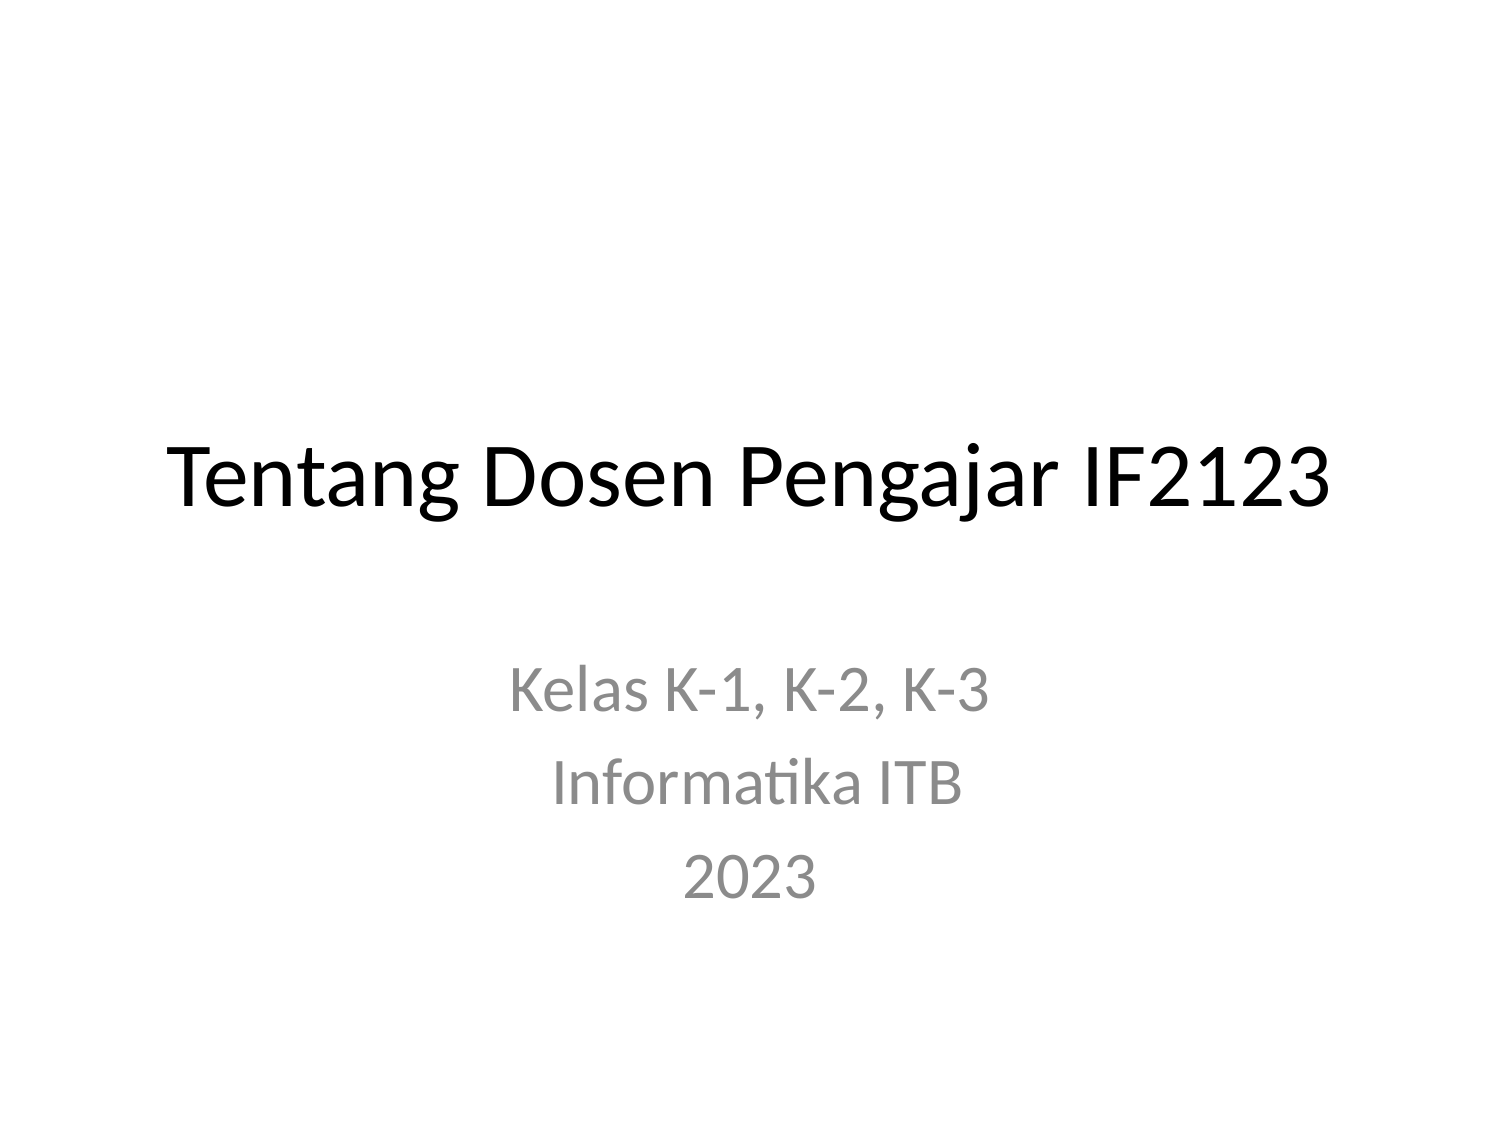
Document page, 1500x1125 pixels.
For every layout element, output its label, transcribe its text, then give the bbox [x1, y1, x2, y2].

subtitle Kelas K-1, K-2, K-3 Informatika ITB 2023 [225, 637, 1275, 925]
title Tentang Dosen Pengajar IF2123 [112, 349, 1388, 591]
